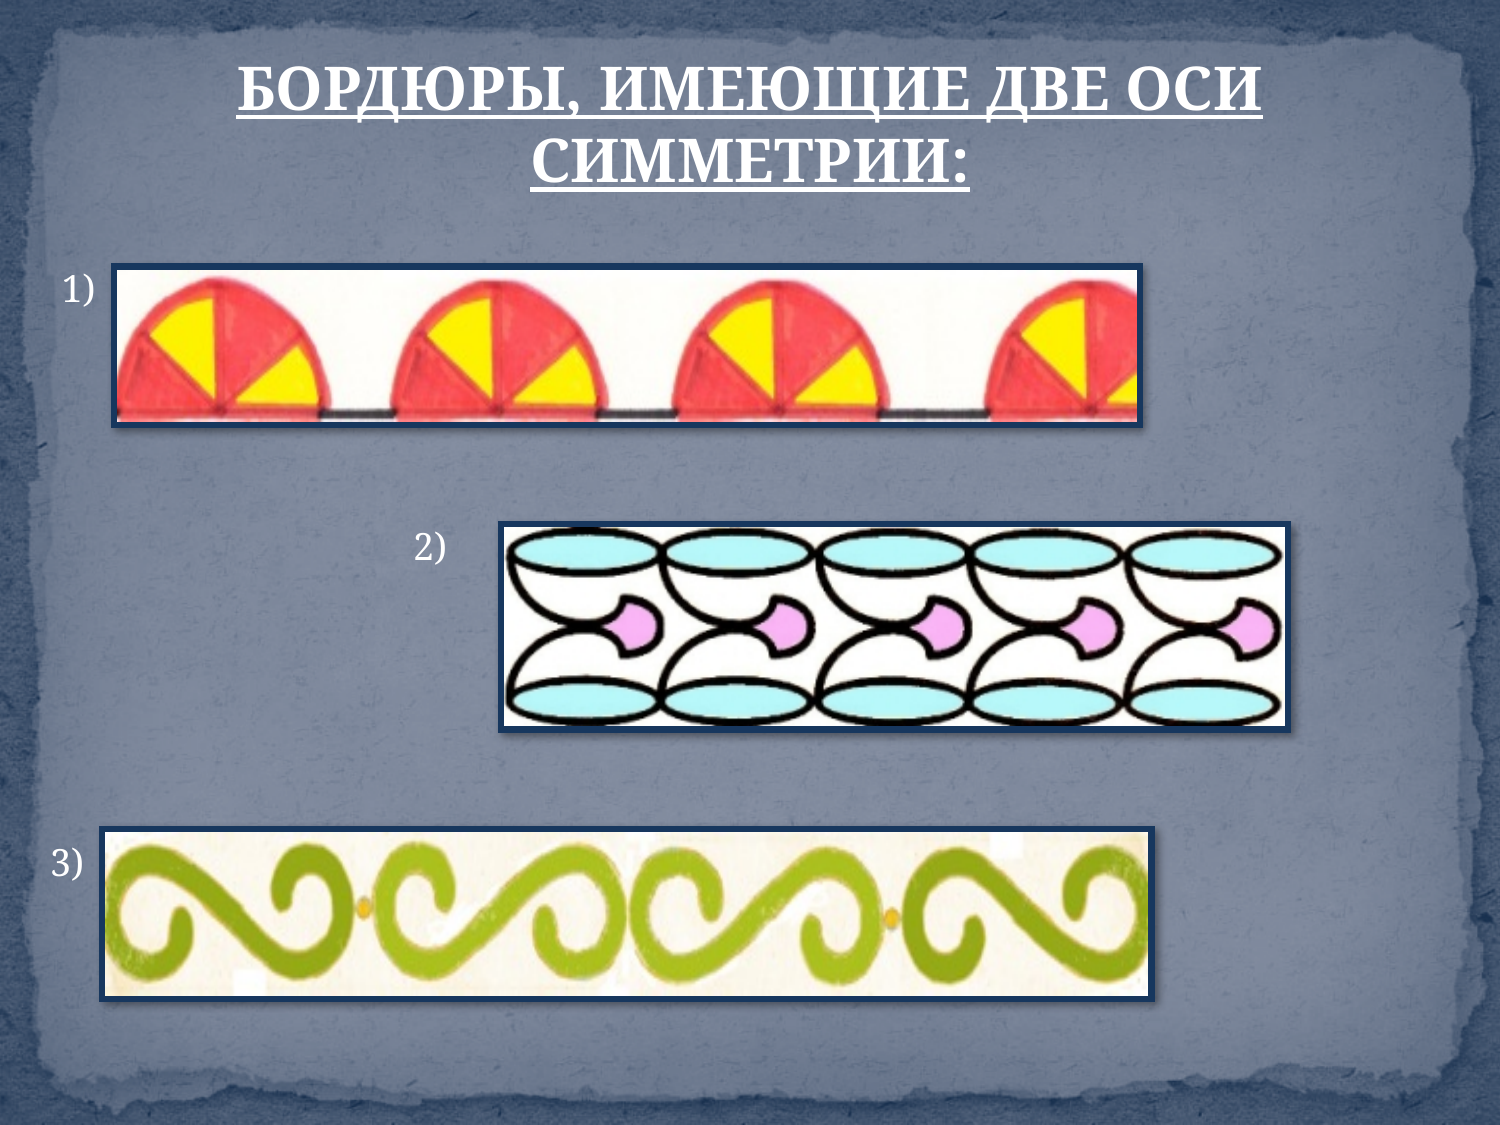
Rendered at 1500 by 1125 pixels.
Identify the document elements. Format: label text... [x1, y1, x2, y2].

picture [503, 527, 1286, 727]
text_box 3) [35, 831, 97, 892]
text_box Бордюры, имеющие две оси симметрии: [74, 45, 1425, 200]
text_box 2) [398, 515, 575, 576]
text_box 1) [46, 257, 141, 318]
picture [117, 269, 1137, 423]
picture [105, 831, 1150, 998]
